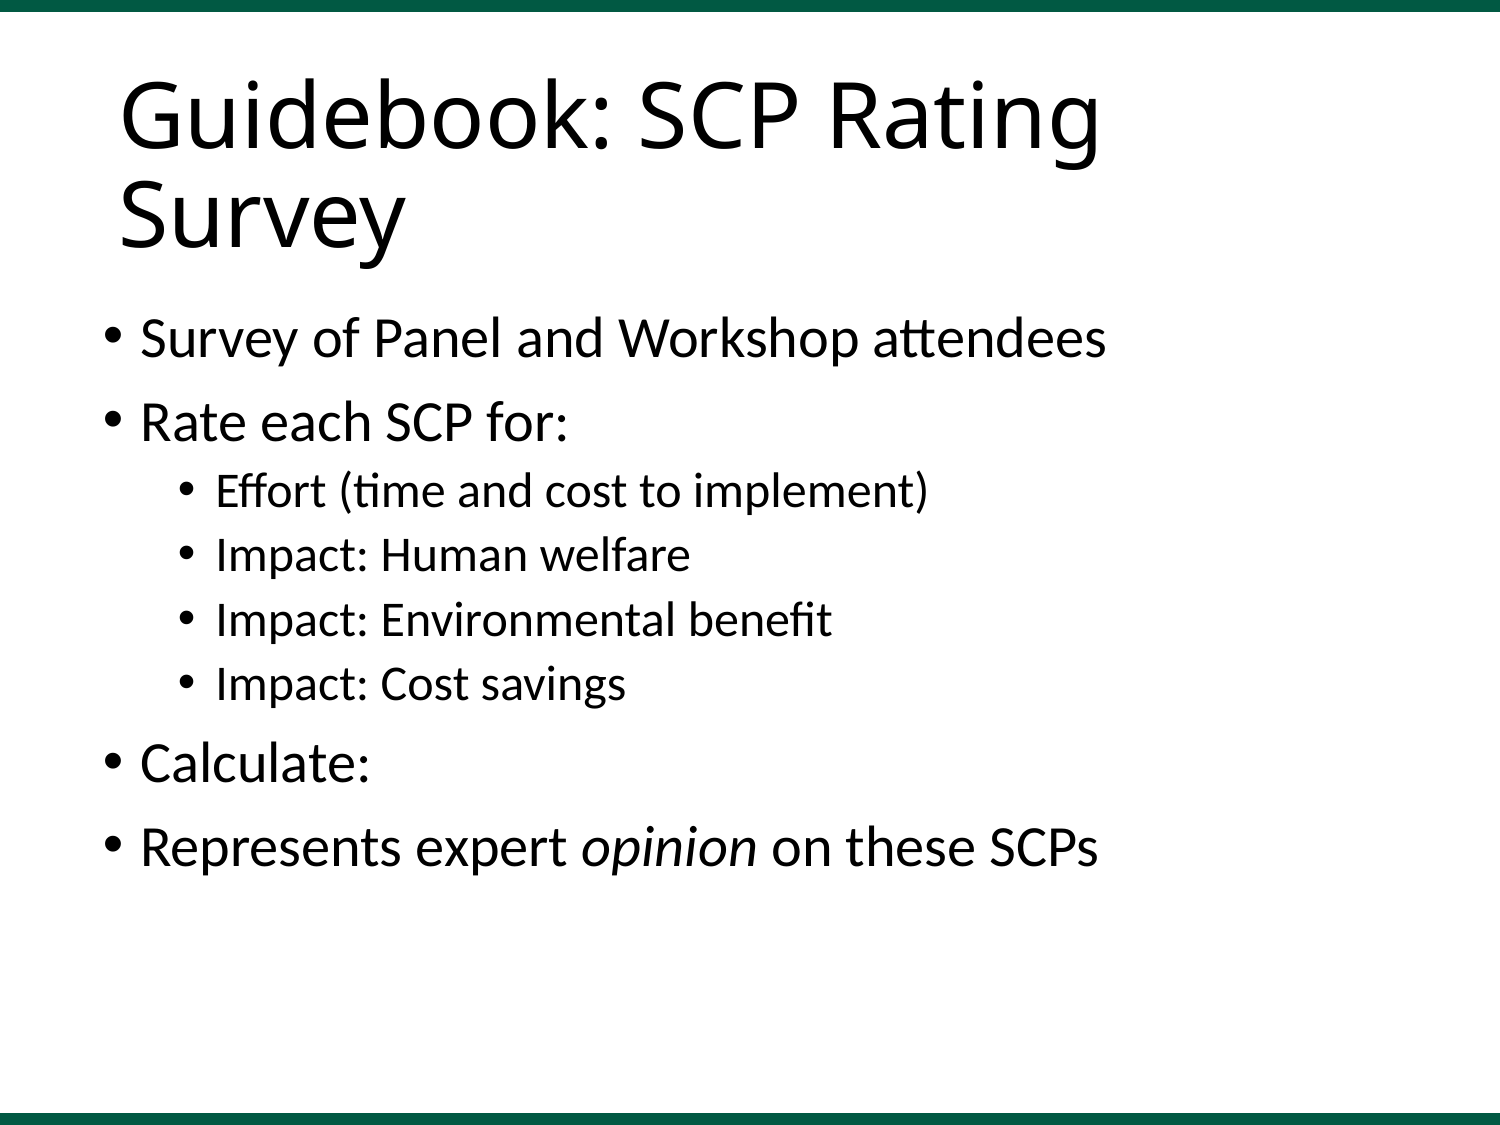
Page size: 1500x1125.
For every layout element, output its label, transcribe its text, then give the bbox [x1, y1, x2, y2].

title Guidebook: SCP Rating Survey [103, 59, 1423, 278]
